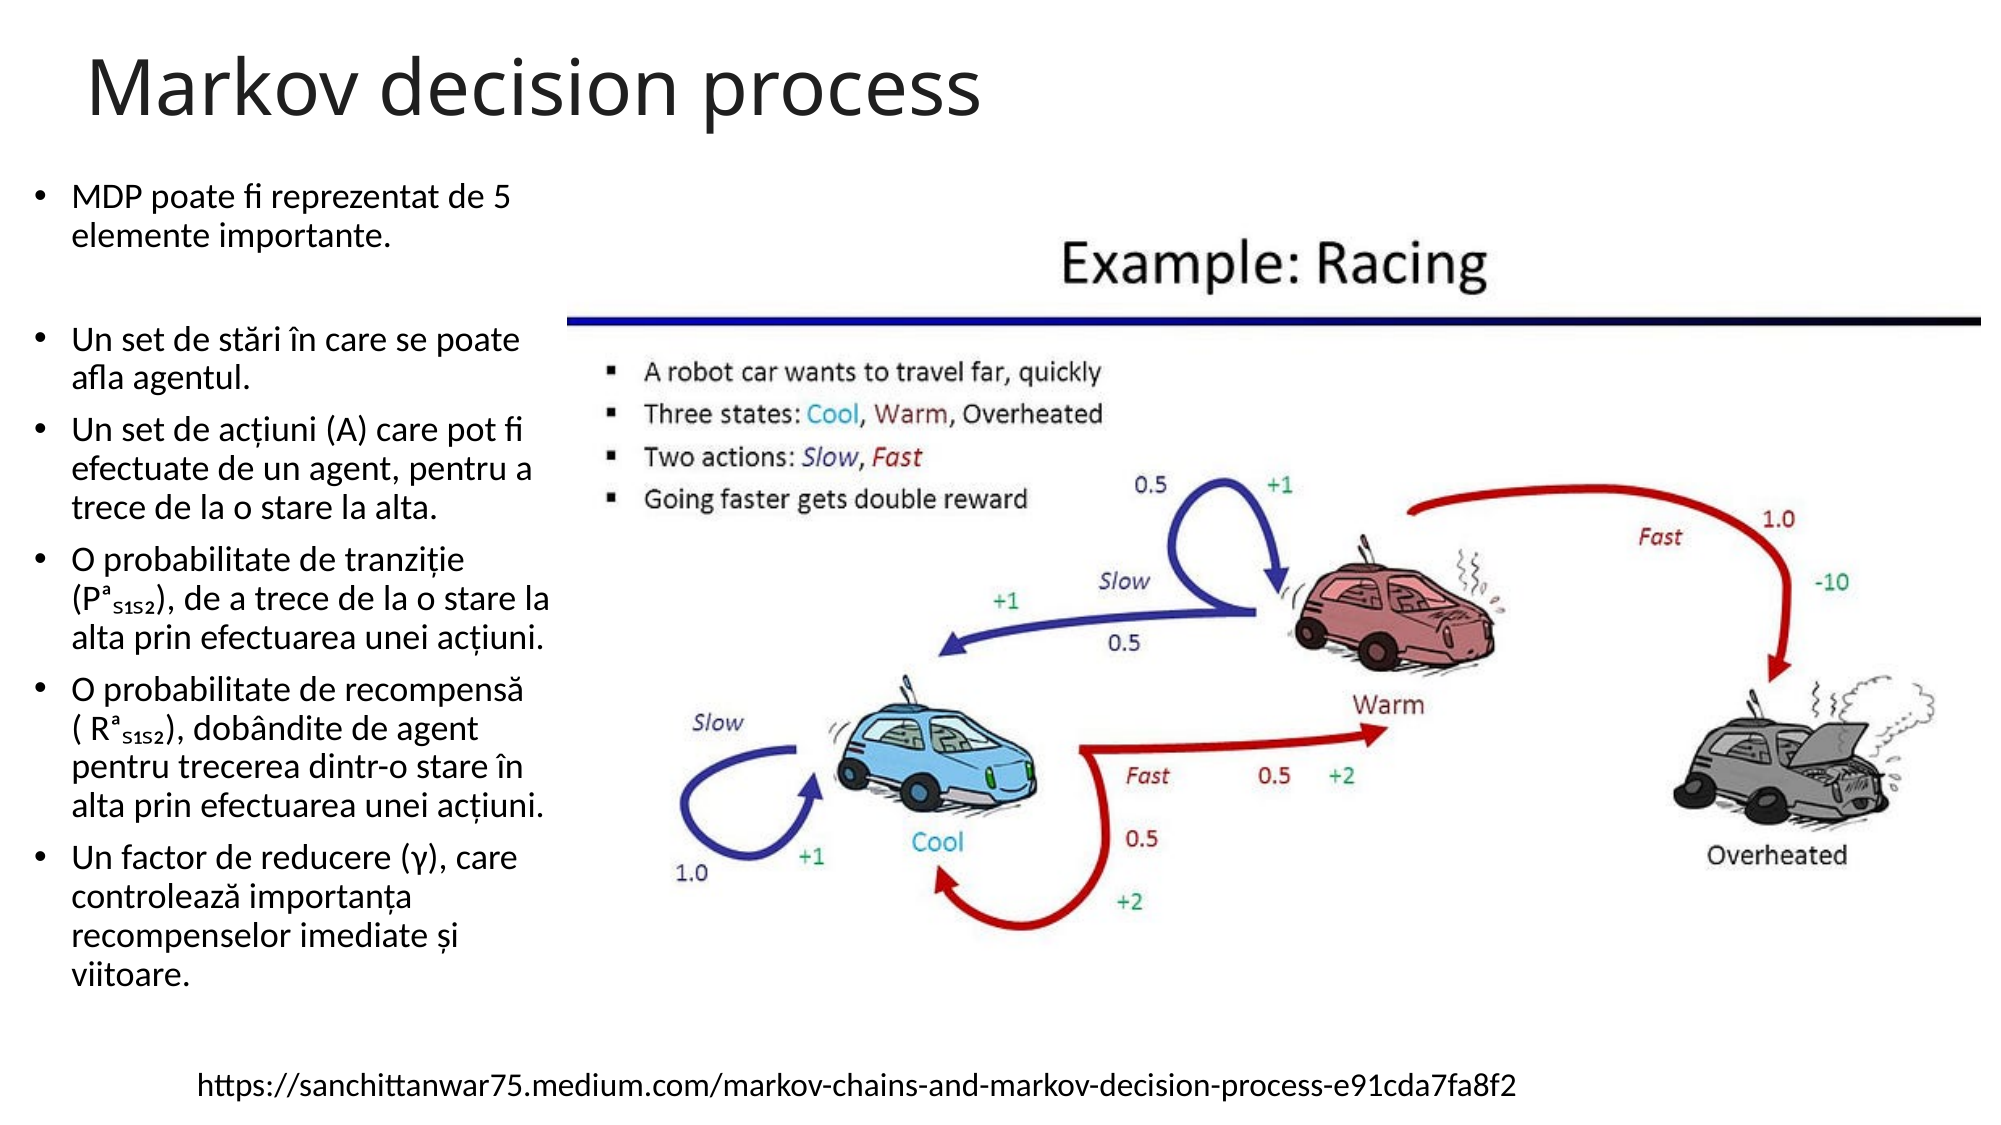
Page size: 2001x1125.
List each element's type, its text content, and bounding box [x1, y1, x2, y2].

list MDP poate fi reprezentat de 5 elemente importante. Un set de stări în care se poate afla agentul. Un set de acțiuni (A) care pot fi efectuate de un agent, pentru a trece de la o stare la alta. O probabilitate de tranziție (Pᵃₛ₁ₛ₂), de a trece de la o stare la alta prin efectuarea unei acțiuni. O probabilitate de recompensă ( Rᵃₛ₁ₛ₂), dobândite de agent pentru trecerea dintr-o stare în alta prin efectuarea unei acțiuni. Un factor de reducere (γ), care controlează importanța recompenselor imediate și viitoare. [19, 169, 568, 1049]
text_box https://sanchittanwar75.medium.com/markov-chains-and-markov-decision-process-e91cda7fa8f2 [182, 1056, 1816, 1111]
picture [567, 198, 1981, 994]
title Markov decision process [70, 40, 1796, 140]
